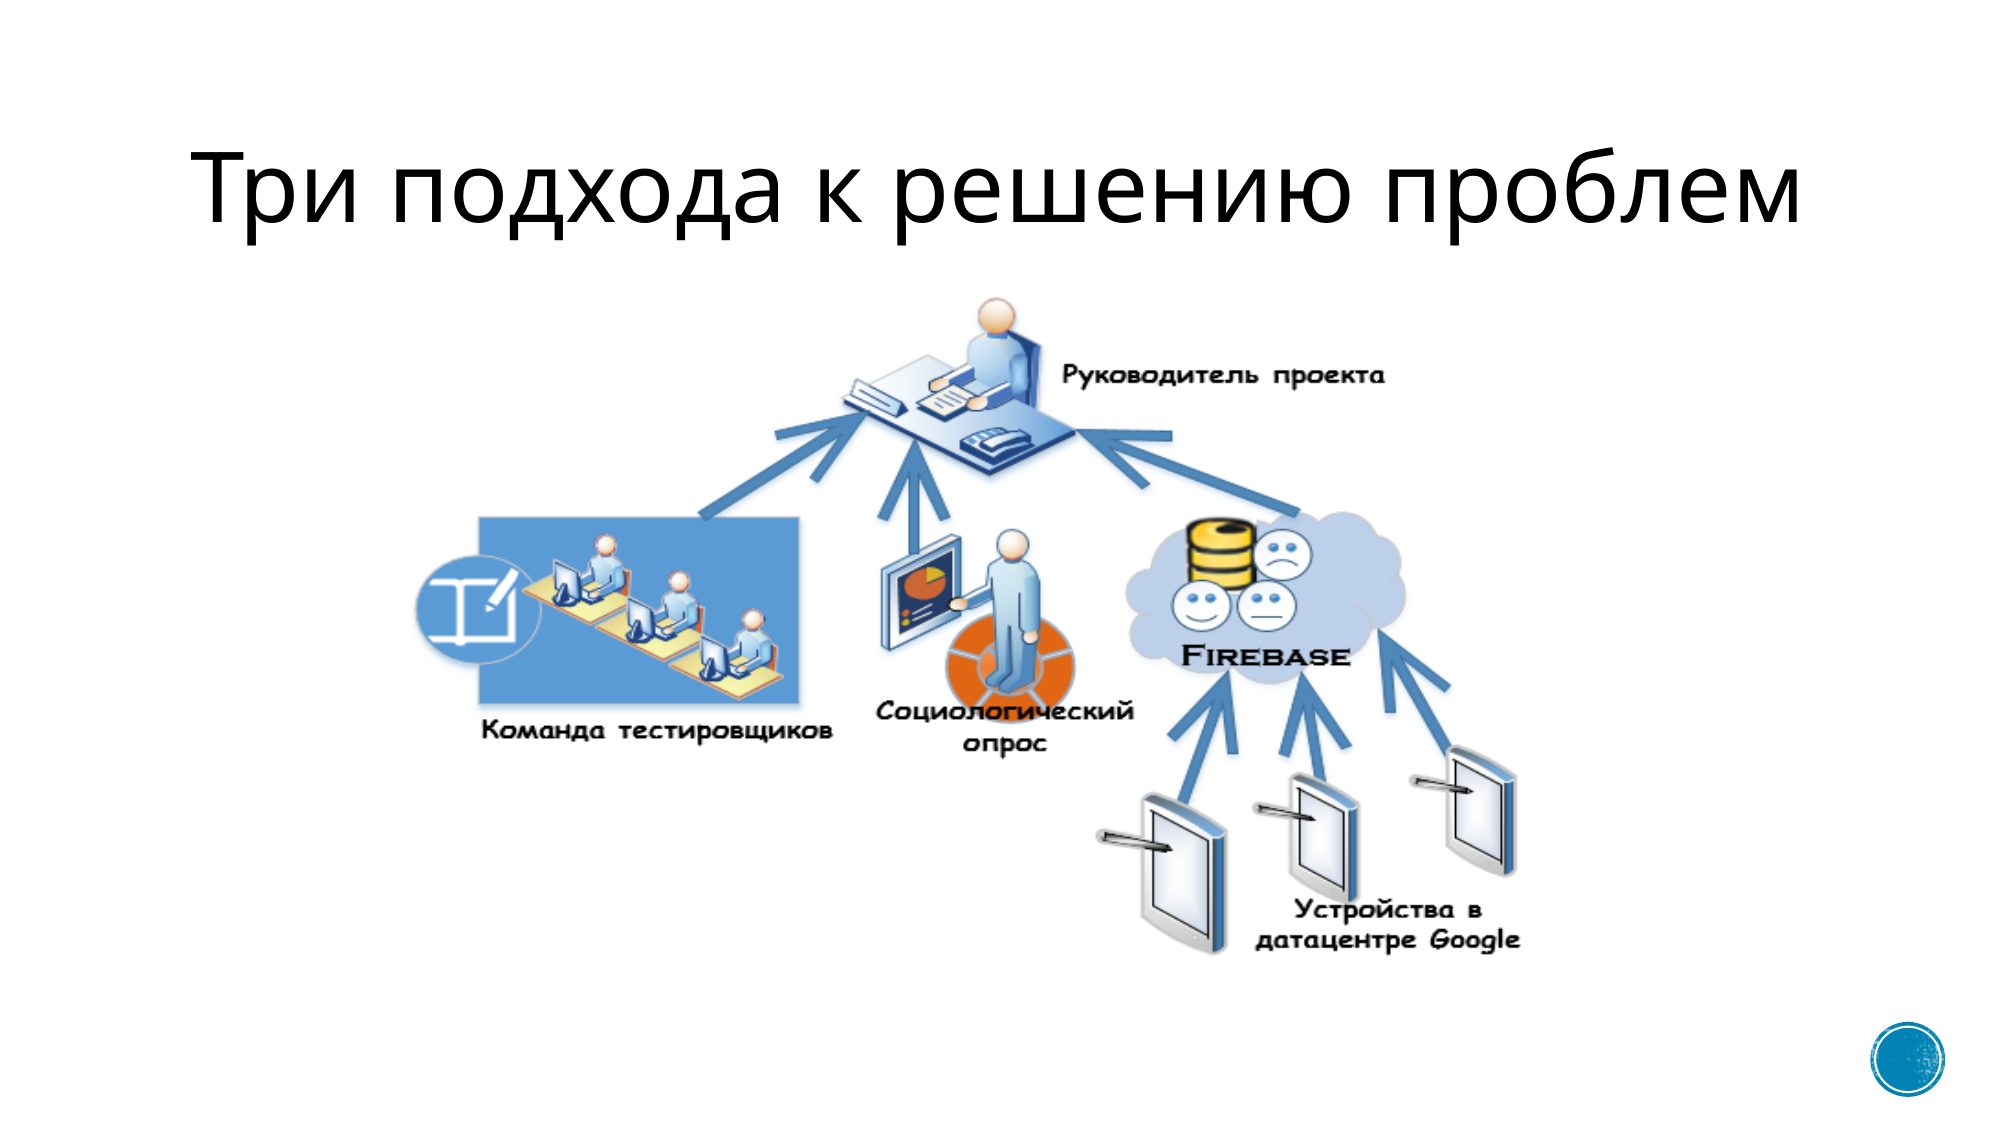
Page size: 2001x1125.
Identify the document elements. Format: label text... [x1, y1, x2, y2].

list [406, 272, 1531, 963]
title Три подхода к решению проблем [175, 79, 1826, 303]
